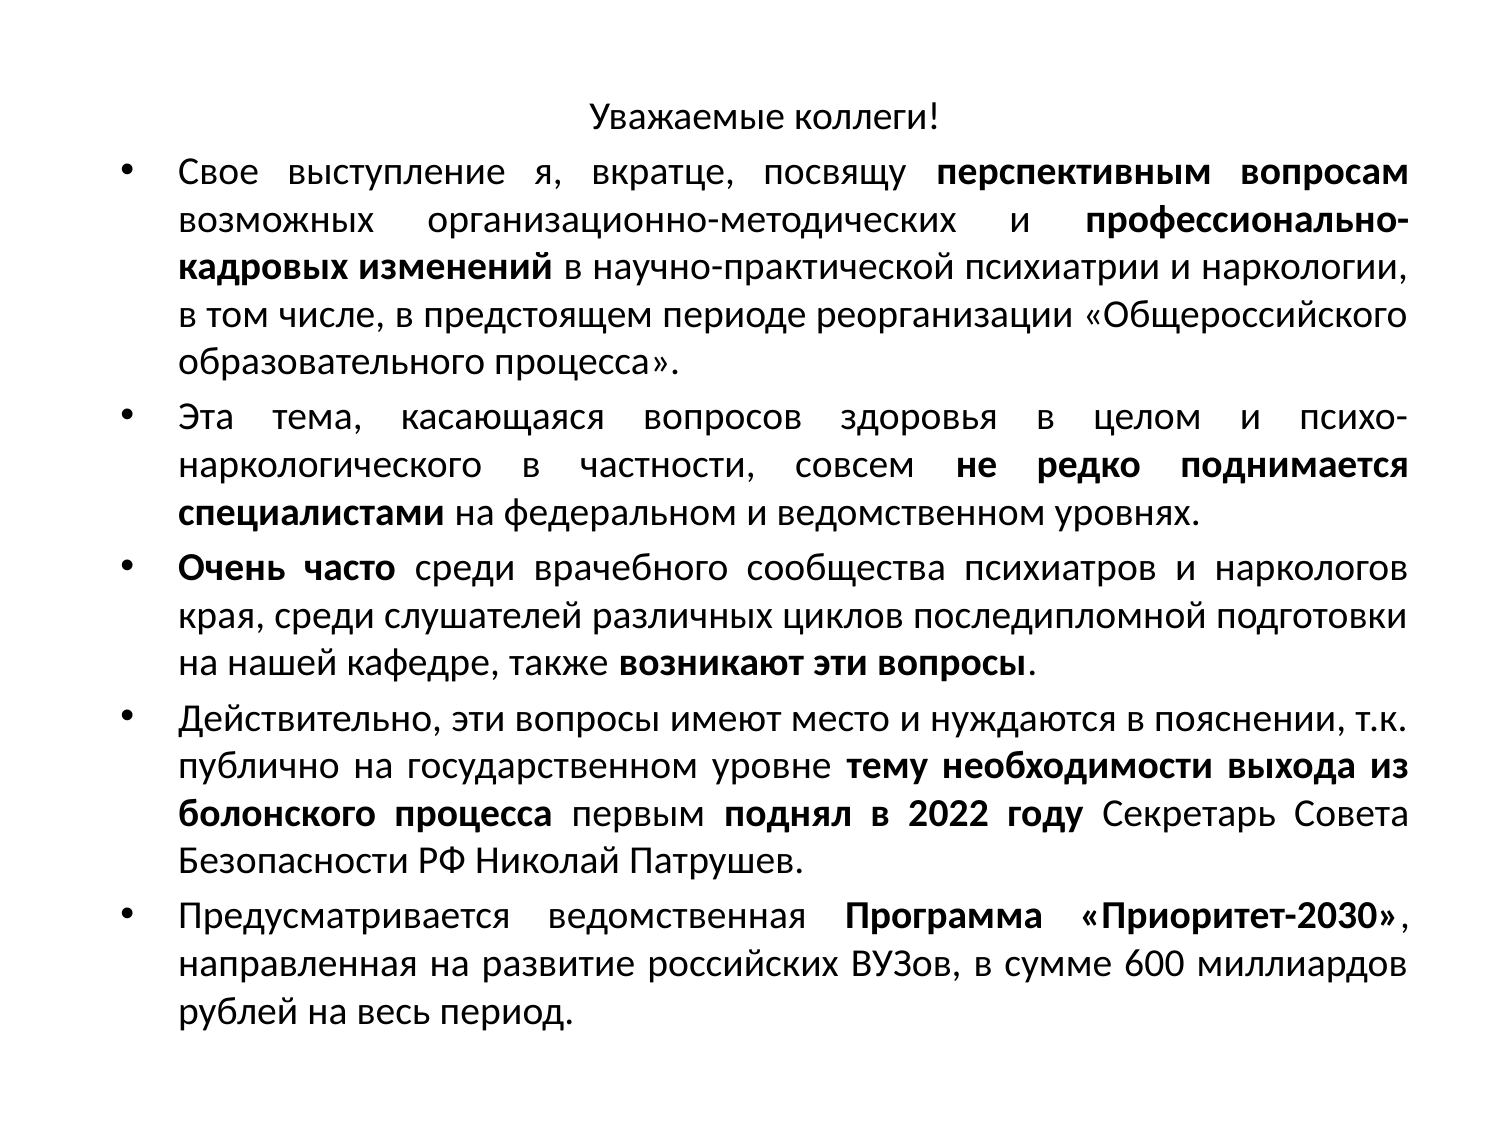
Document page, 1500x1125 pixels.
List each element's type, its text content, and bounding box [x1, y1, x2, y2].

title [75, 45, 1425, 233]
list Уважаемые коллеги! Свое выступление я, вкратце, посвящу перспективным вопросам возможных организационно-методических и профессионально-кадровых изменений в научно-практической психиатрии и наркологии, в том числе, в предстоящем периоде реорганизации «Общероссийского образовательного процесса». Эта тема, касающаяся вопросов здоровья в целом и психо-наркологического в частности, совсем не редко поднимается специалистами на федеральном и ведомственном уровнях. Очень часто среди врачебного сообщества психиатров и наркологов края, среди слушателей различных циклов последипломной подготовки на нашей кафедре, также возникают эти вопросы. Действительно, эти вопросы имеют место и нуждаются в пояснении, т.к. публично на государственном уровне тему необходимости выхода из болонского процесса первым поднял в 2022 году Секретарь Совета Безопасности РФ Николай Патрушев. Предусматривается ведомственная Программа «Приоритет-2030», направленная на развитие российских ВУЗов, в сумме 600 миллиардов рублей на весь период. [105, 82, 1425, 1043]
